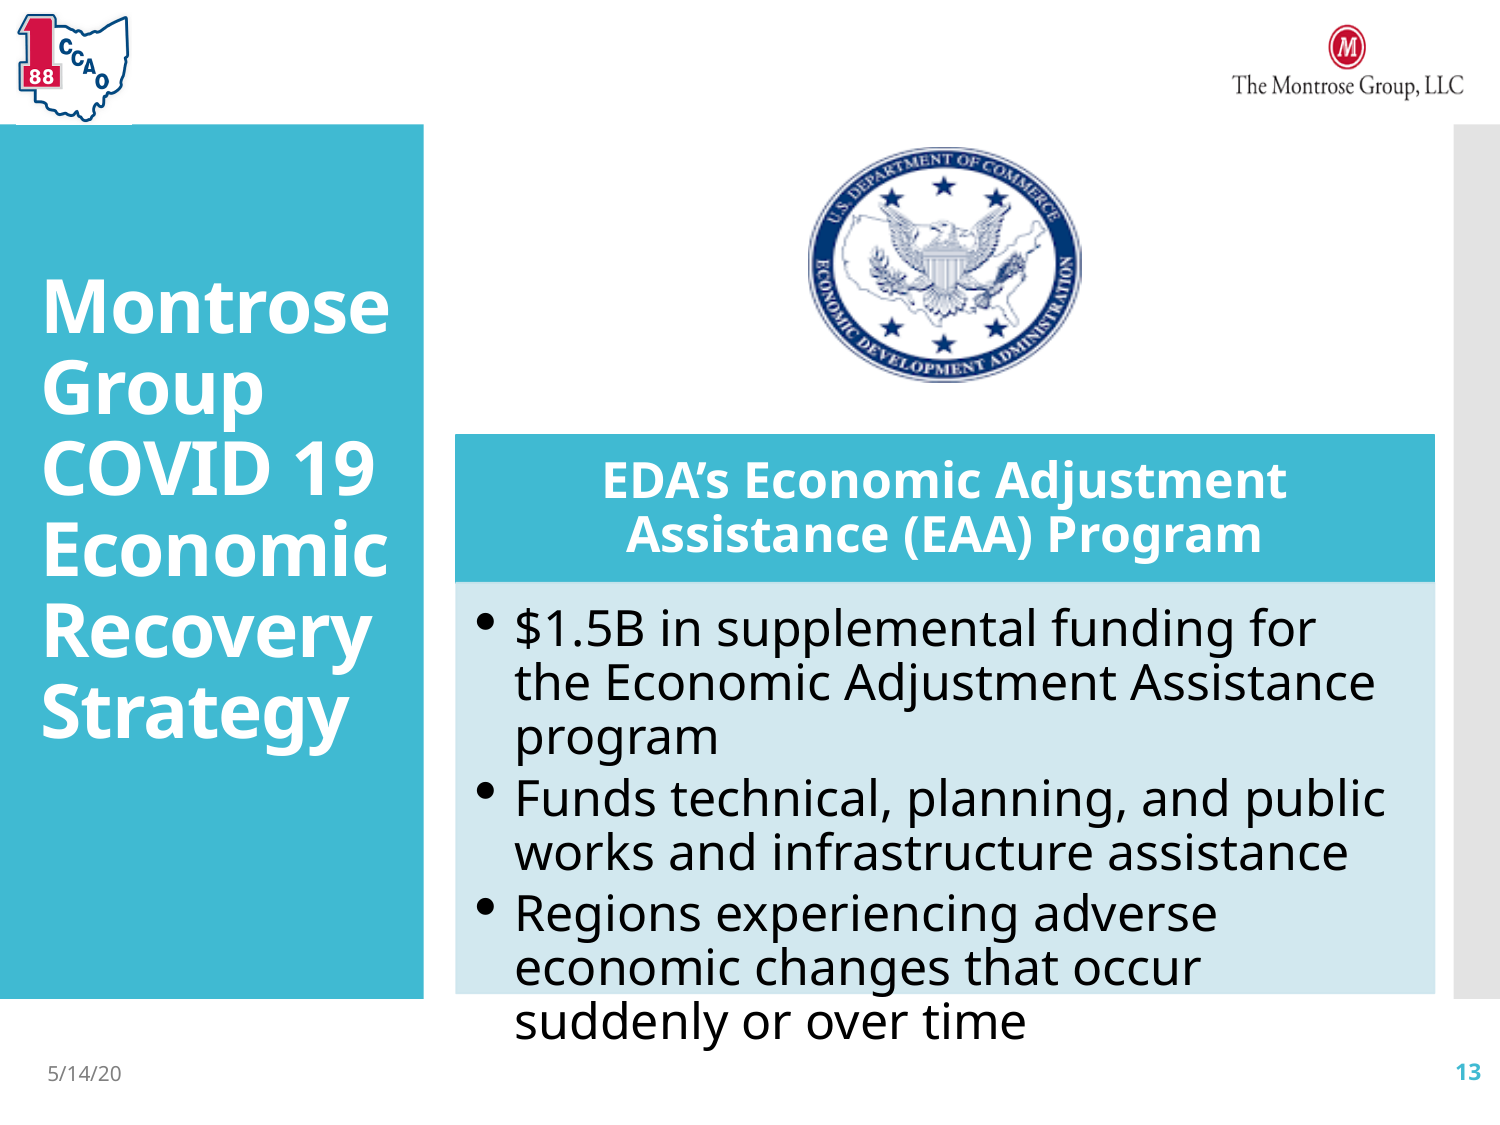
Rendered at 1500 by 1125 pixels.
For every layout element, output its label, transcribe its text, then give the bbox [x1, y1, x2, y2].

title Montrose Group COVID 19 Economic Recovery Strategy [25, 404, 74, 620]
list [74, 262, 1013, 963]
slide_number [32, 1042, 370, 1103]
picture [808, 147, 1083, 383]
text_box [455, 399, 1435, 1029]
picture [1224, 12, 1500, 108]
picture [16, 12, 132, 126]
slide_number 13 [1308, 1042, 1497, 1103]
